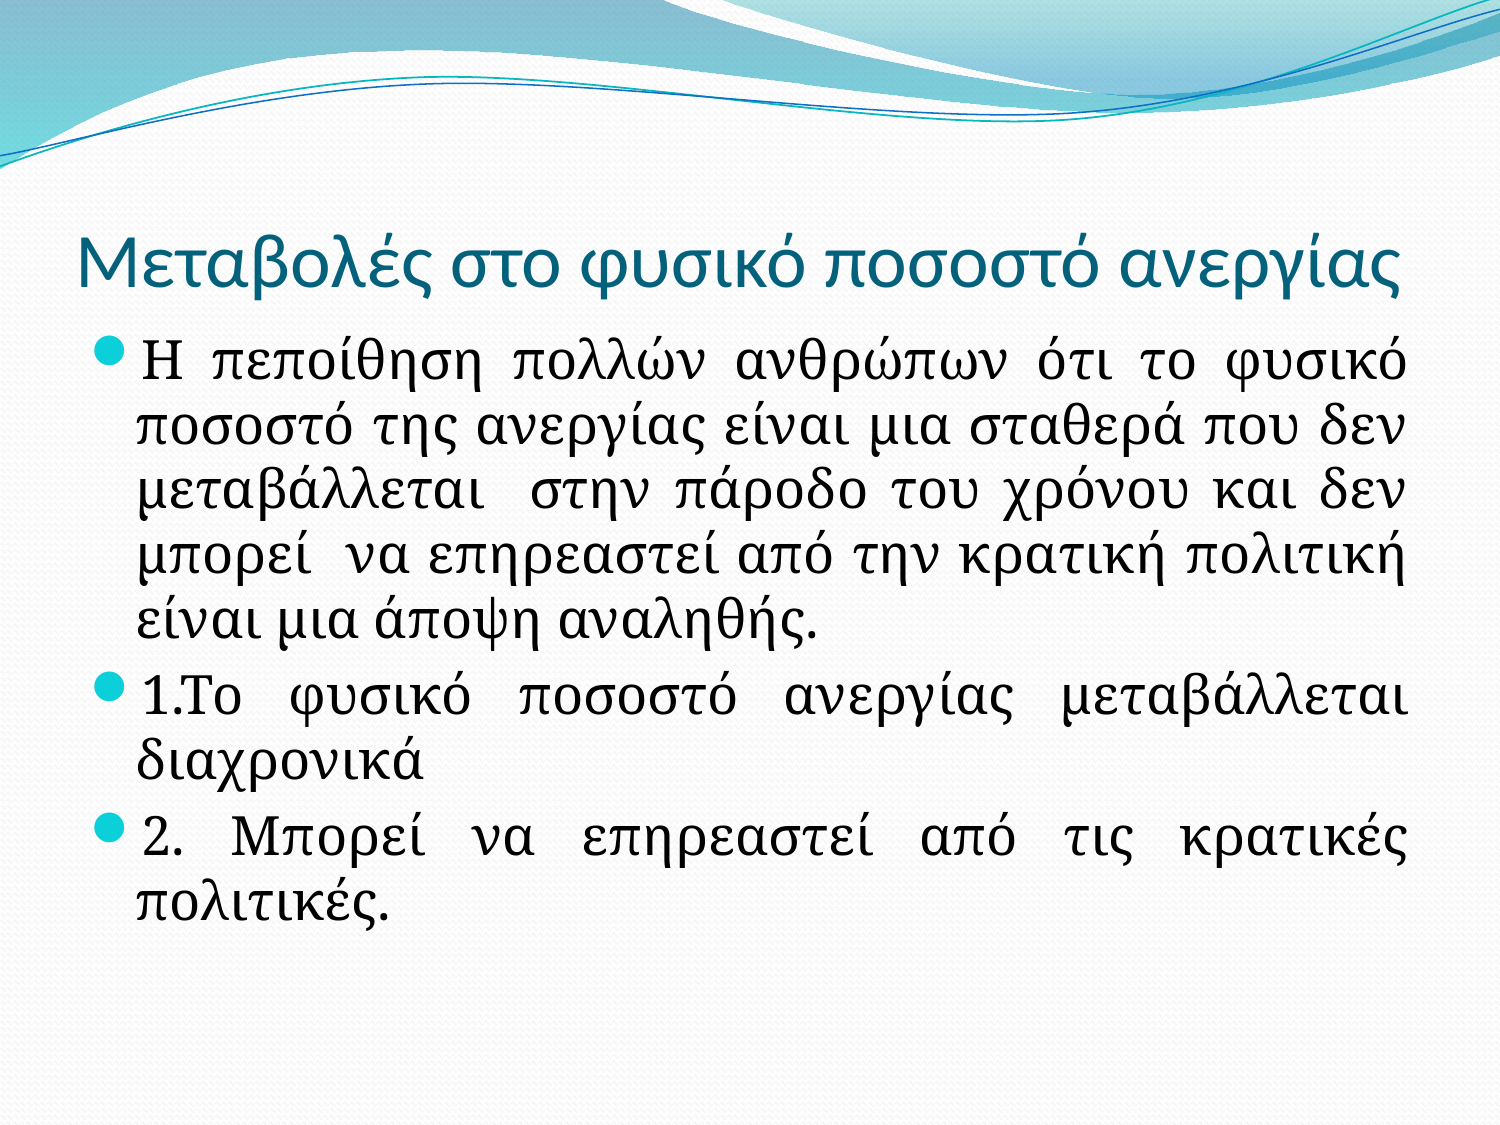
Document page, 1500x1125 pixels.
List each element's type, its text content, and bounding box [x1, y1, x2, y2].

list Η πεποίθηση πολλών ανθρώπων ότι το φυσικό ποσοστό της ανεργίας είναι μια σταθερά που δεν μεταβάλλεται στην πάροδο του χρόνου και δεν μπορεί να επηρεαστεί από την κρατική πολιτική είναι μια άποψη αναληθής. 1.Το φυσικό ποσοστό ανεργίας μεταβάλλεται διαχρονικά 2. Μπορεί να επηρεαστεί από τις κρατικές πολιτικές. [75, 317, 1425, 1038]
title Μεταβολές στο φυσικό ποσοστό ανεργίας [75, 115, 1425, 303]
